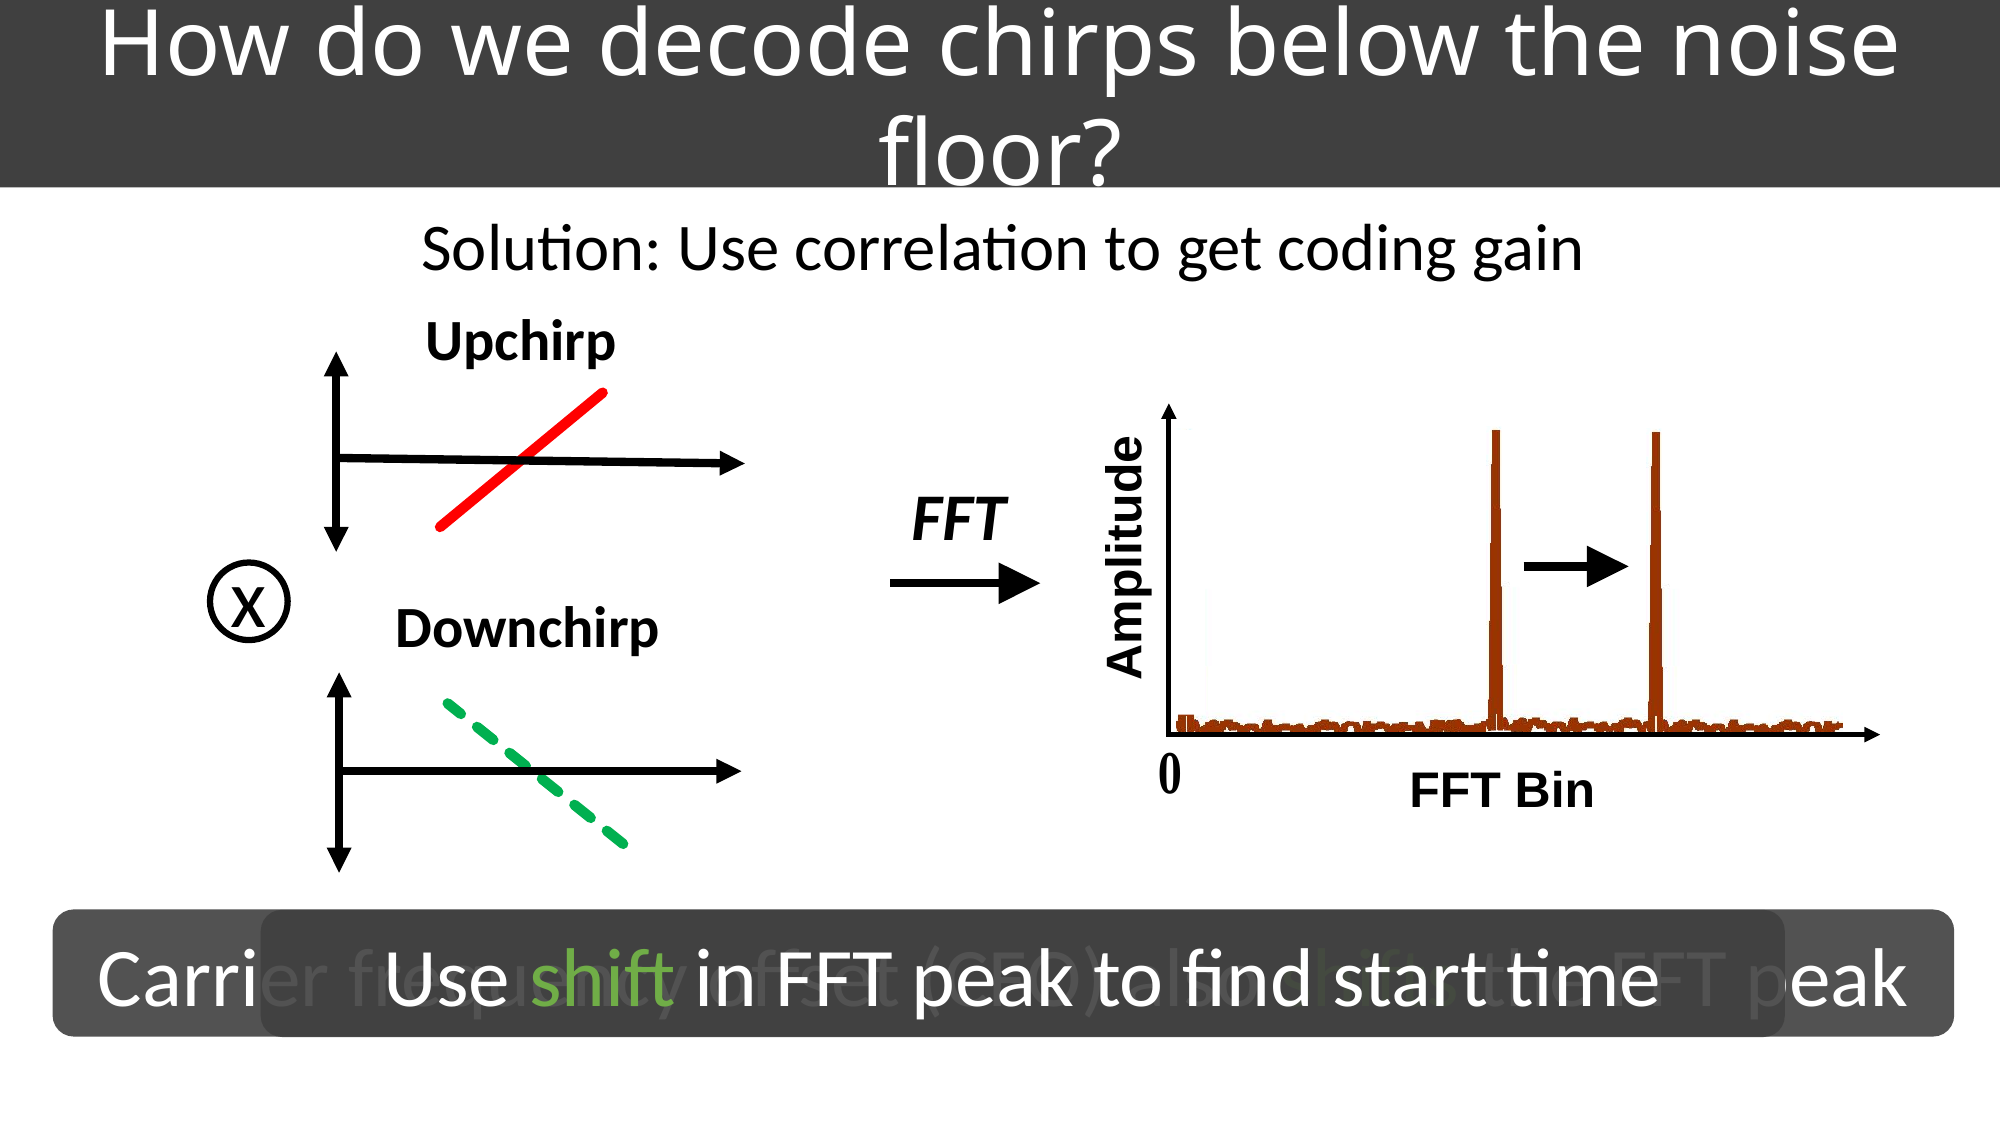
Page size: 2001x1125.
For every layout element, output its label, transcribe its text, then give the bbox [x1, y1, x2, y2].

text_box Use shift in FFT peak to find start time [260, 909, 1785, 1038]
text_box FFT [896, 466, 1032, 562]
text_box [1173, 426, 1726, 734]
picture [1646, 428, 1843, 734]
text_box Solution: Use correlation to get coding gain [406, 196, 1601, 291]
text_box Carrier frequency offset (CFO) also shifts the FFT peak [1765, 909, 1955, 1037]
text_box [209, 294, 745, 873]
text_box Amplitude [1077, 417, 1166, 699]
text_box FFT Bin [1362, 752, 1643, 824]
text_box How do we decode chirps below the noise floor? [0, 0, 2000, 188]
text_box Carrier frequency offset (CFO) also shifts the FFT peak [52, 909, 280, 1037]
